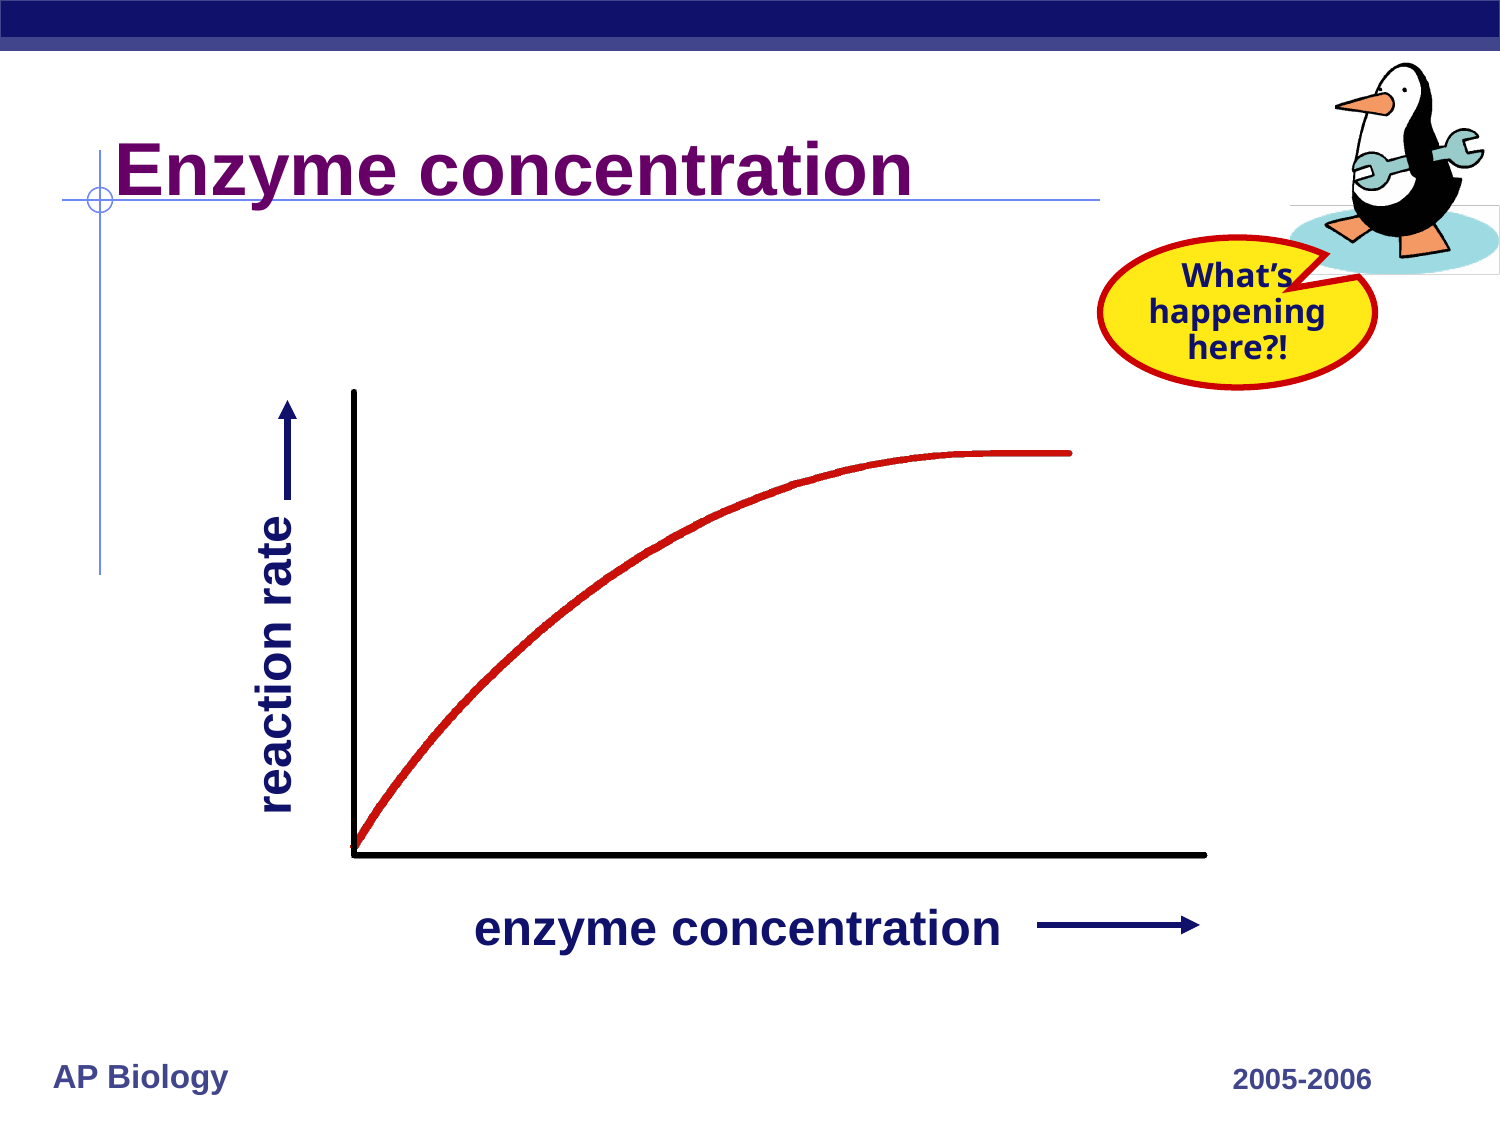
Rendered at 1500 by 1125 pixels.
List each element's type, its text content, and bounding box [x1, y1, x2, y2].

text_box 2005-2006 [1137, 1027, 1388, 1103]
title Enzyme concentration [99, 112, 1094, 238]
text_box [233, 387, 1209, 963]
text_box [1099, 62, 1500, 388]
